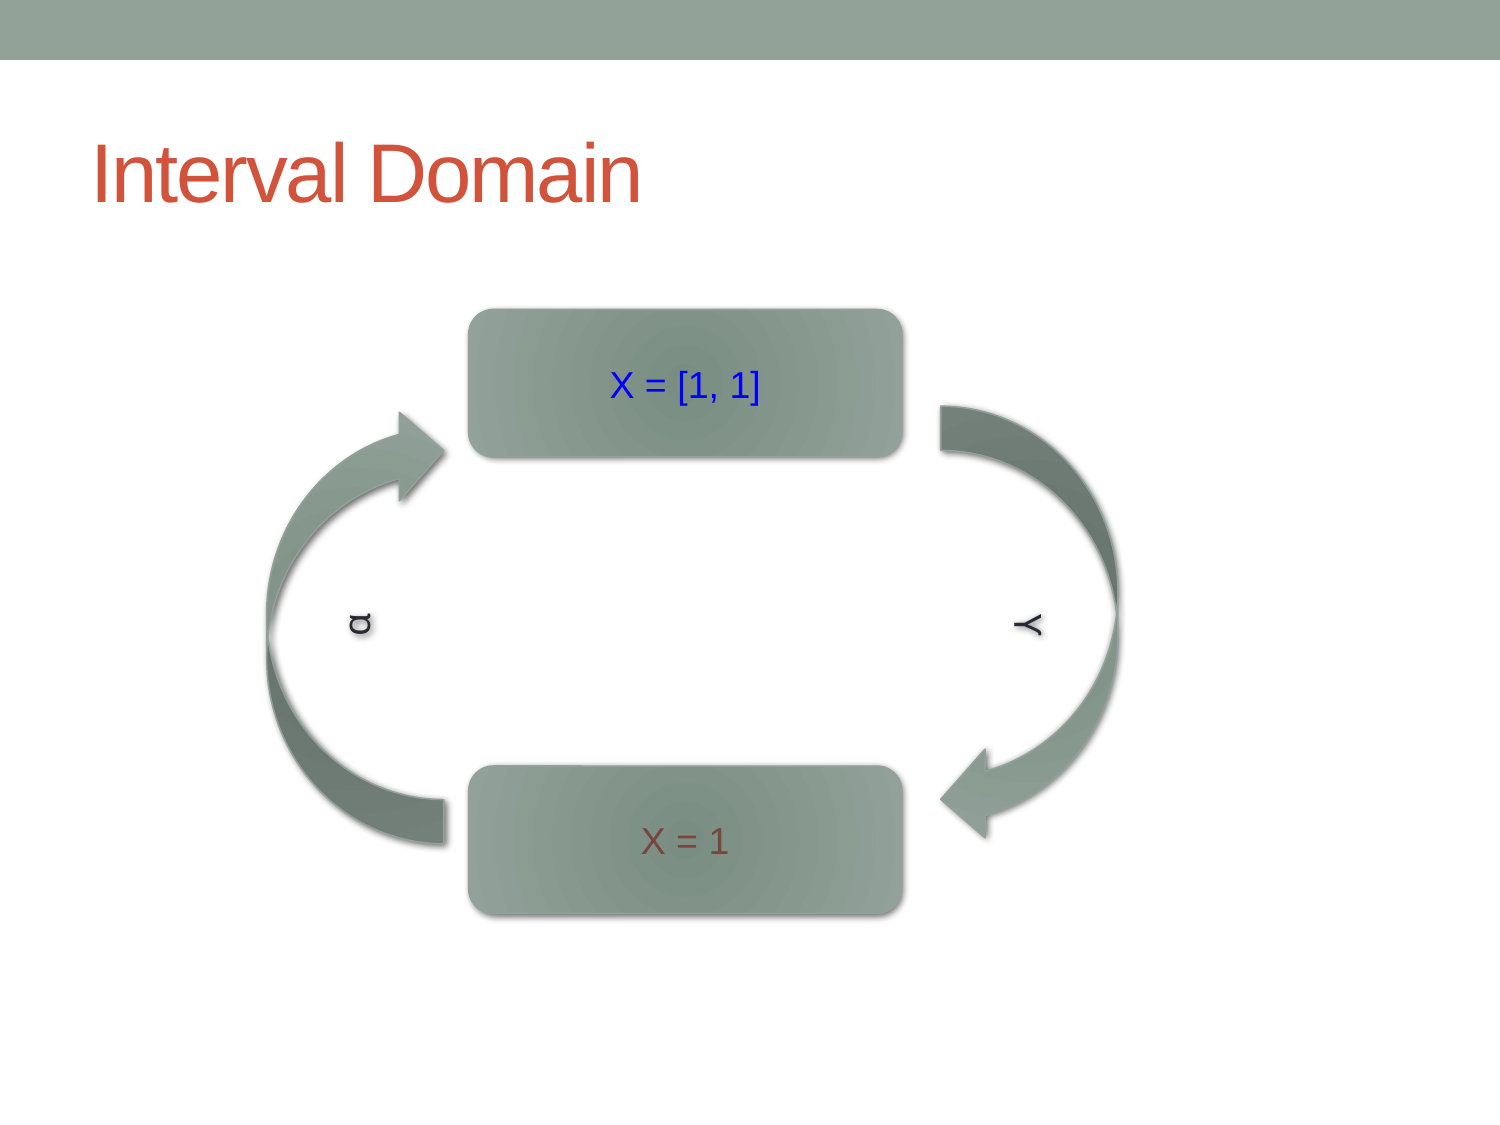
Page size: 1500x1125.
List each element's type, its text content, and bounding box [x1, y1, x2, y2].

text_box ϒ [939, 405, 1119, 839]
text_box α [265, 411, 445, 845]
title Interval Domain [75, 87, 1425, 250]
text_box X = [1, 1] [467, 308, 903, 458]
text_box X = 1 [467, 765, 903, 915]
